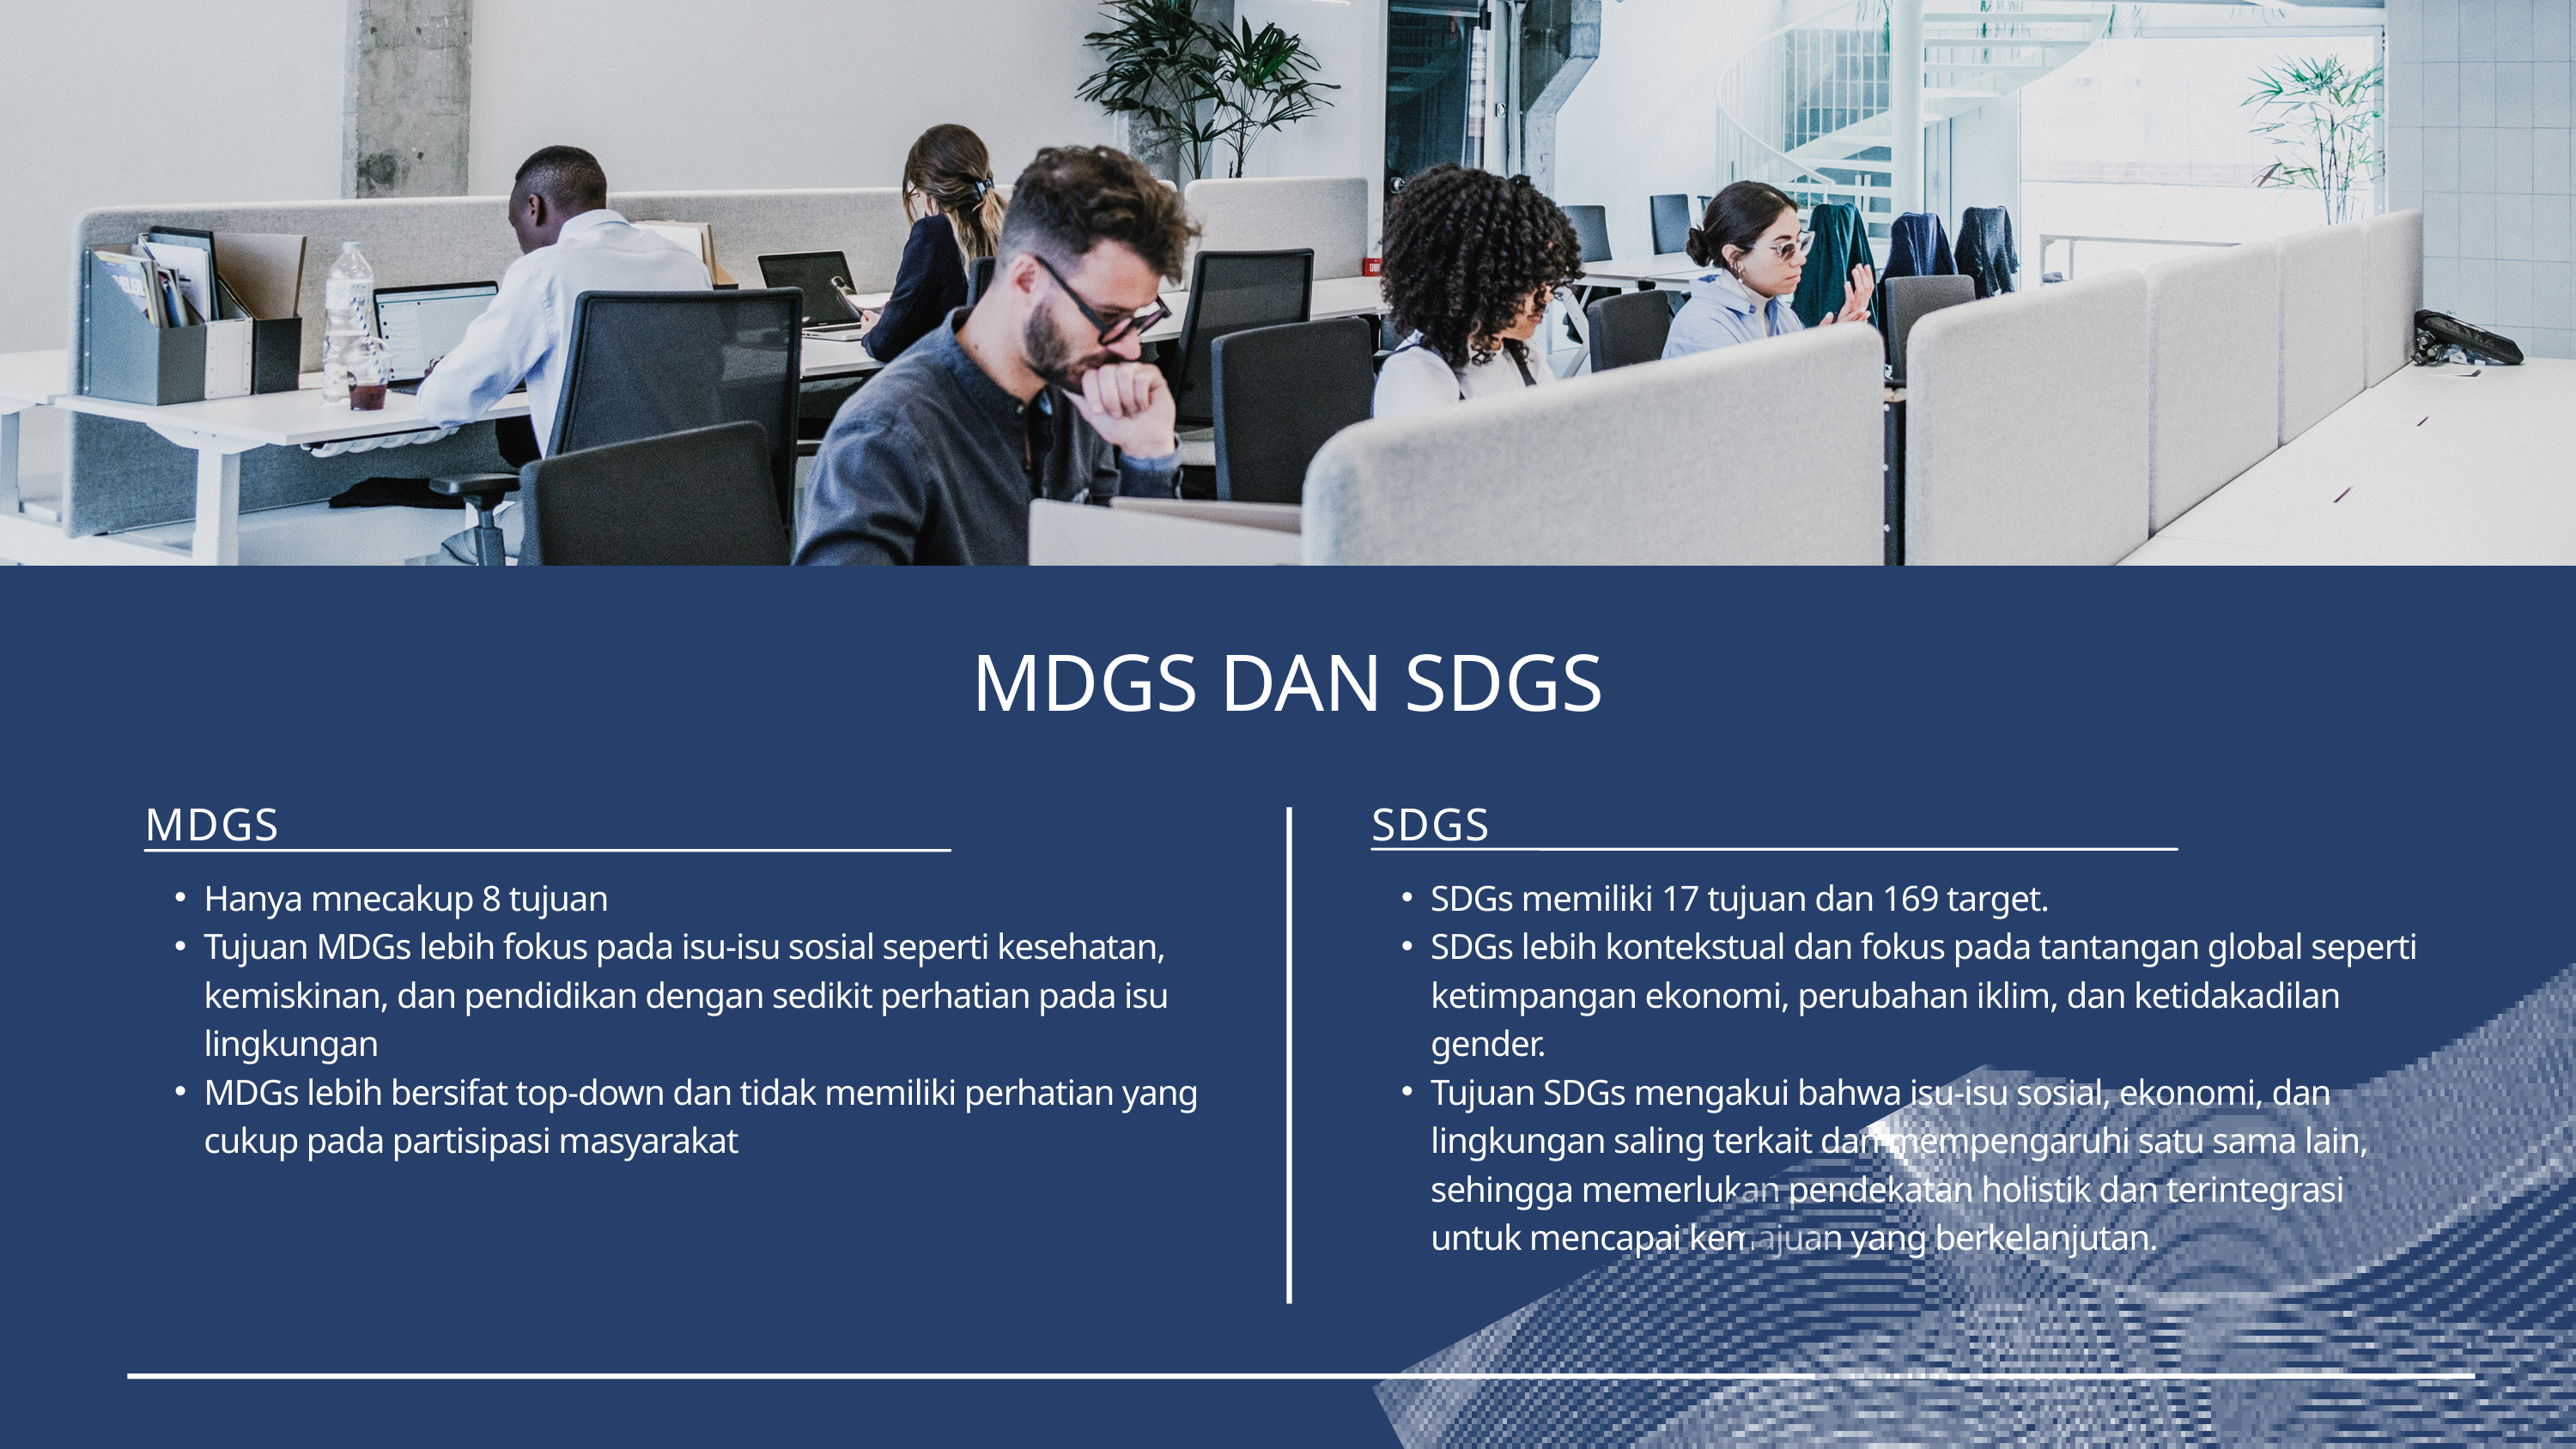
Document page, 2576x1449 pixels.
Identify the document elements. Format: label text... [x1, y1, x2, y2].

text_box SDGs memiliki 17 tujuan dan 169 target. SDGs lebih kontekstual dan fokus pada tantangan global seperti ketimpangan ekonomi, perubahan iklim, dan ketidakadilan gender. Tujuan SDGs mengakui bahwa isu-isu sosial, ekonomi, dan lingkungan saling terkait dan mempengaruhi satu sama lain, sehingga memerlukan pendekatan holistik dan terintegrasi untuk mencapai kemajuan yang berkelanjutan. [1371, 869, 2354, 1307]
text_box MDGS [144, 786, 515, 850]
text_box Hanya mnecakup 8 tujuan Tujuan MDGs lebih fokus pada isu-isu sosial seperti kesehatan, kemiskinan, dan pendidikan dengan sedikit perhatian pada isu lingkungan MDGs lebih bersifat top-down dan tidak memiliki perhatian yang cukup pada partisipasi masyarakat [144, 869, 1205, 1161]
text_box MDGS DAN SDGS [429, 633, 2147, 728]
text_box SDGS [1371, 786, 1833, 849]
text_box [0, 0, 2576, 566]
text_box [1371, 753, 2576, 1449]
